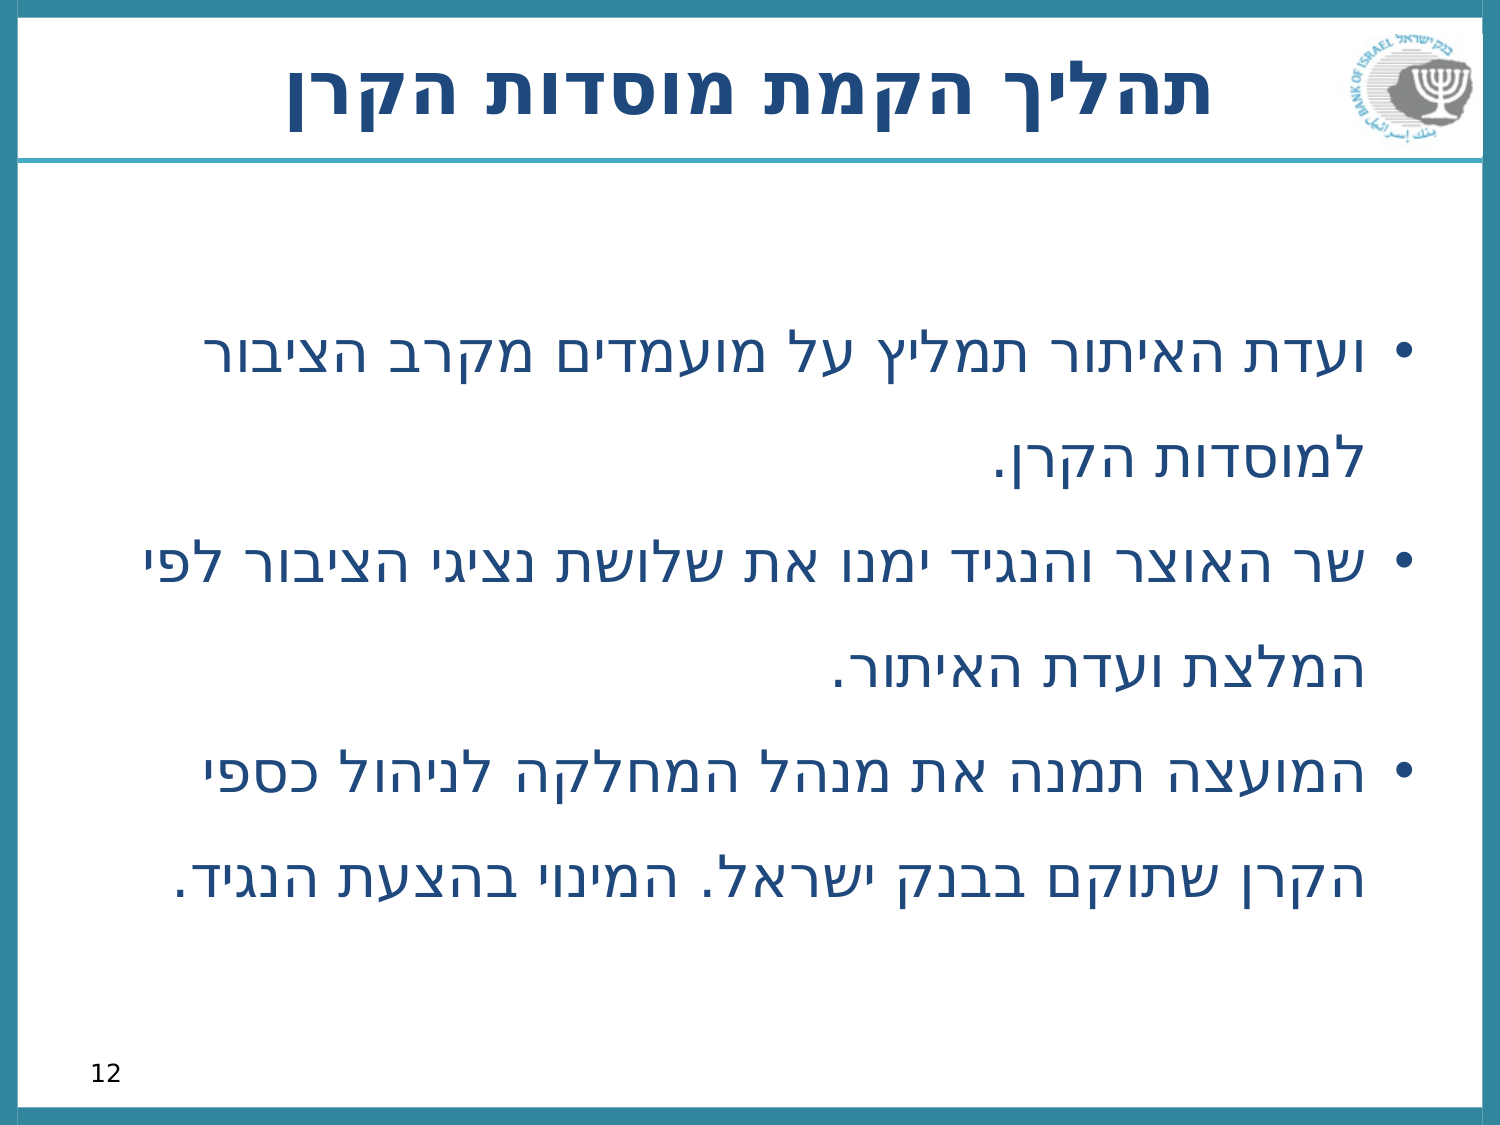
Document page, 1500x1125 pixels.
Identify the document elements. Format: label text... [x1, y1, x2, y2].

text_box ועדת האיתור תמליץ על מועמדים מקרב הציבור למוסדות הקרן. שר האוצר והנגיד ימנו את שלושת נציגי הציבור לפי המלצת ועדת האיתור. המועצה תמנה את מנהל המחלקה לניהול כספי הקרן שתוקם בבנק ישראל. המינוי בהצעת הנגיד. [70, 271, 1430, 917]
picture [1328, 30, 1483, 156]
text_box תהליך הקמת מוסדות הקרן [110, 42, 1390, 150]
slide_number 12 [75, 1042, 425, 1103]
